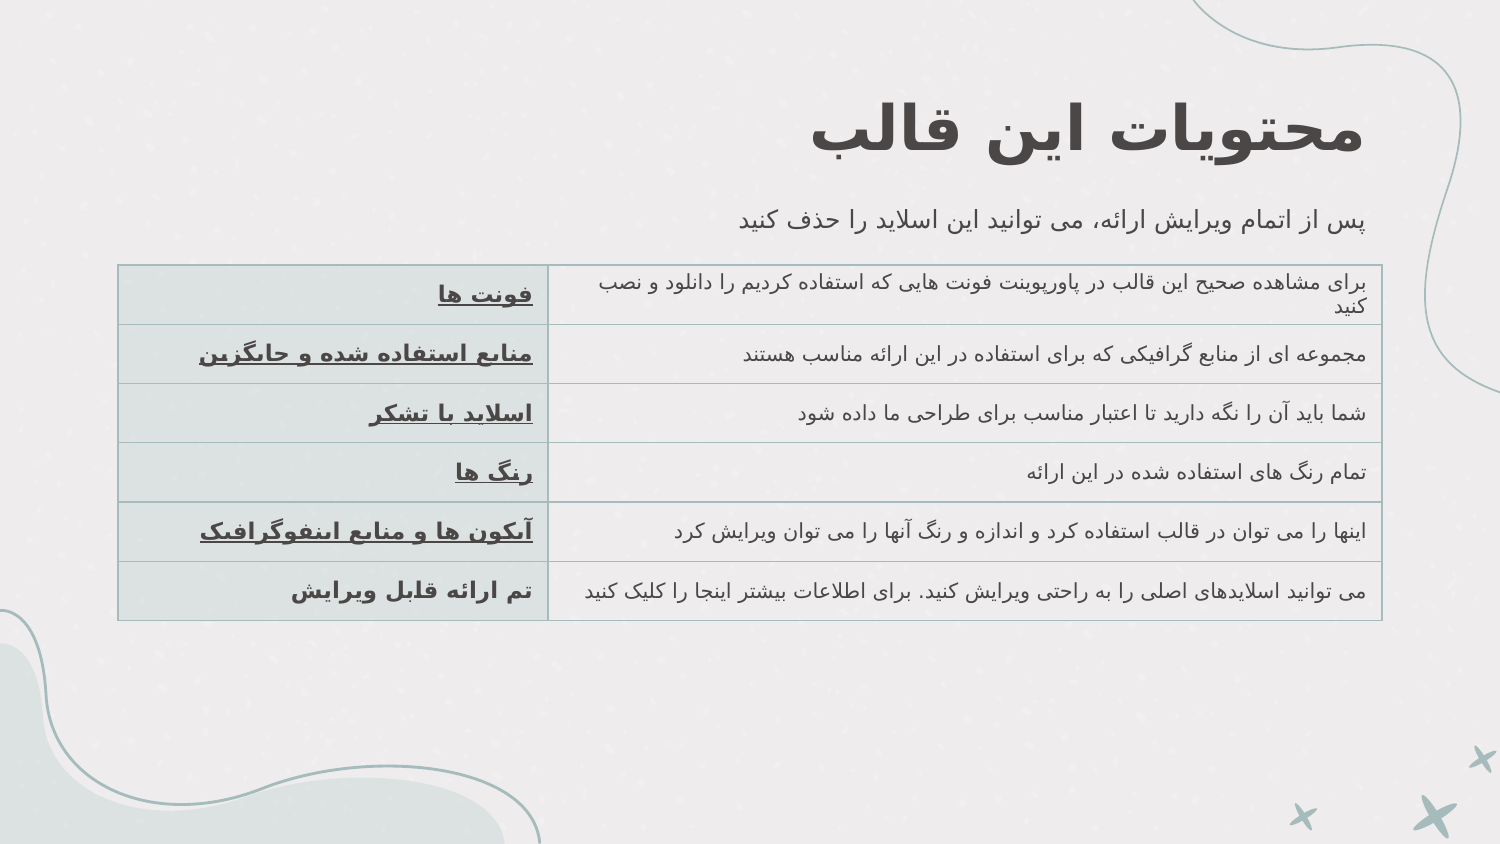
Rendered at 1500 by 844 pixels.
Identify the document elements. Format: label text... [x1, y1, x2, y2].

table_cell مجموعه ای از منابع گرافیکی که برای استفاده در این ارائه مناسب هستند [549, 325, 1381, 383]
table_cell می توانید اسلایدهای اصلی را به راحتی ویرایش کنید. برای اطلاعات بیشتر اینجا را کلیک کنید [549, 562, 1381, 620]
table_header فونت ها [119, 266, 547, 324]
table_cell آیکون ها و منابع اینفوگرافیک [119, 503, 547, 561]
table_header برای مشاهده صحیح این قالب در پاورپوینت فونت هایی که استفاده کردیم را دانلود و نصب کنید [549, 266, 1381, 324]
table_cell تمام رنگ های استفاده شده در این ارائه [549, 443, 1381, 501]
list پس از اتمام ویرایش ارائه، می توانید این اسلاید را حذف کنید [118, 189, 1382, 241]
table_cell اسلاید با تشکر [119, 384, 547, 442]
table_cell رنگ ها [119, 443, 547, 501]
table_cell تم ارائه قابل ویرایش [119, 562, 547, 620]
table_cell شما باید آن را نگه دارید تا اعتبار مناسب برای طراحی ما داده شود [549, 384, 1381, 442]
title محتویات این قالب [118, 72, 1382, 167]
table_cell منابع استفاده شده و جایگزین [119, 325, 547, 383]
table_cell اینها را می توان در قالب استفاده کرد و اندازه و رنگ آنها را می توان ویرایش کرد [549, 503, 1381, 561]
